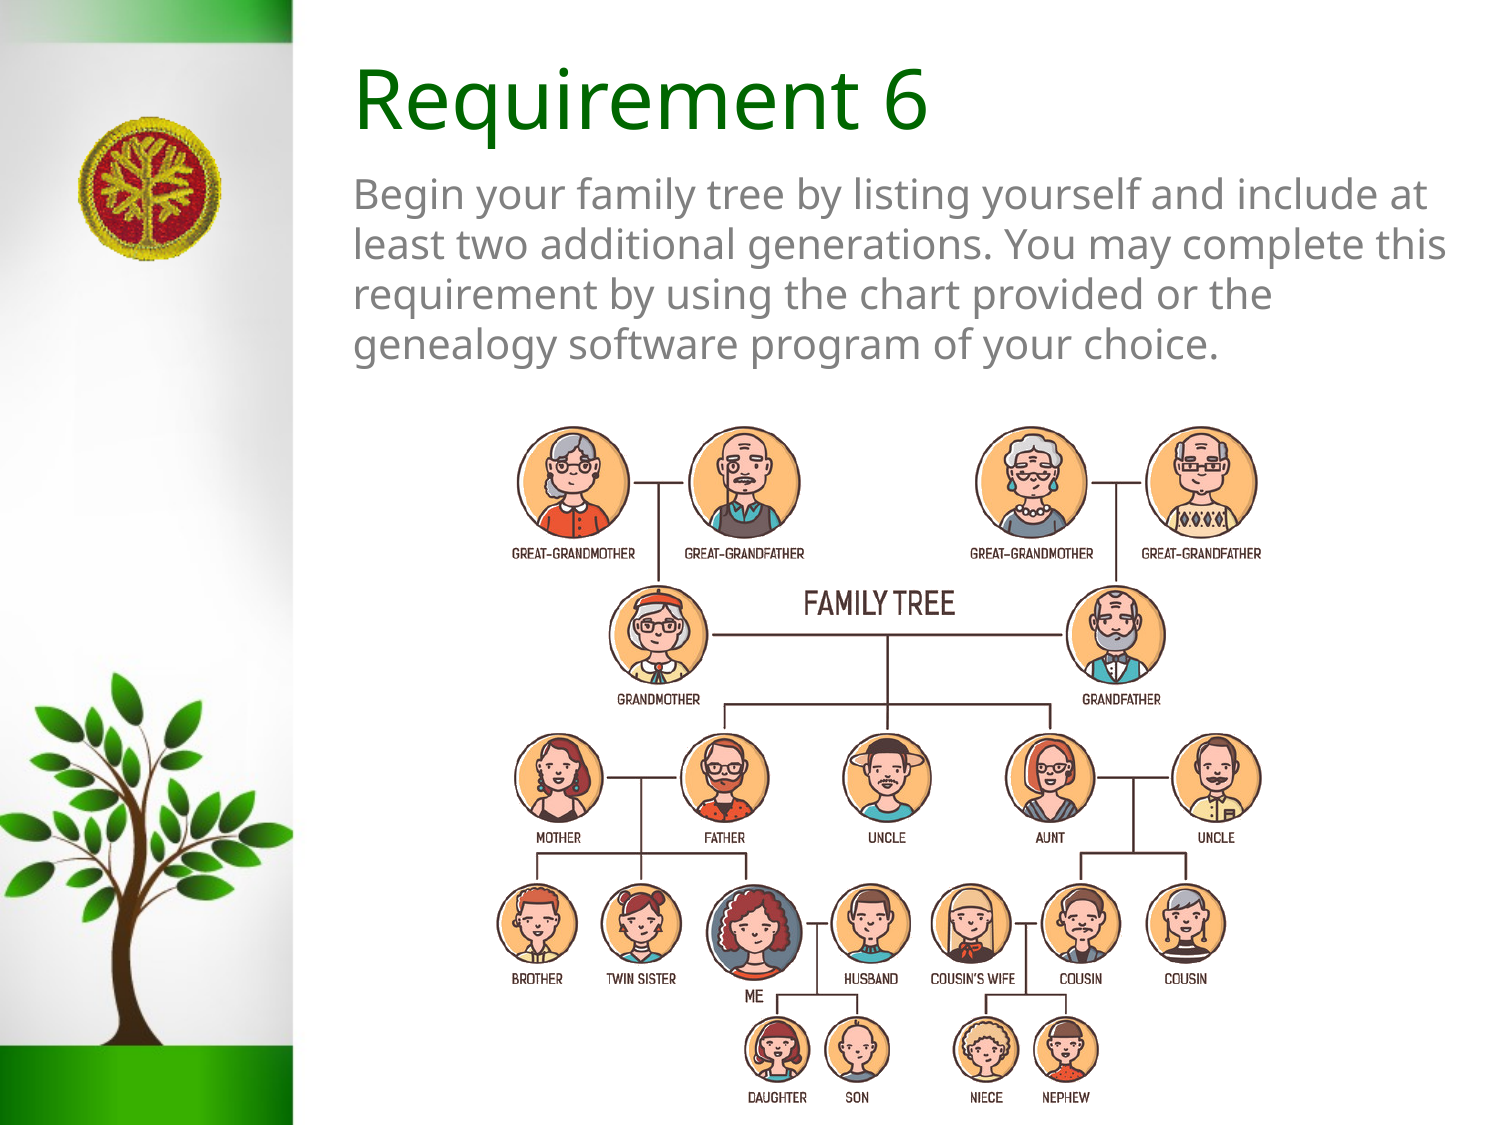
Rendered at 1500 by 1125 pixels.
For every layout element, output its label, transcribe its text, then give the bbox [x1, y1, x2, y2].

list Begin your family tree by listing yourself and include at least two additional generations. You may complete this requirement by using the chart provided or the genealogy software program of your choice. [337, 160, 1475, 438]
picture [0, 0, 1500, 1125]
title Requirement 6 [337, 37, 1475, 155]
